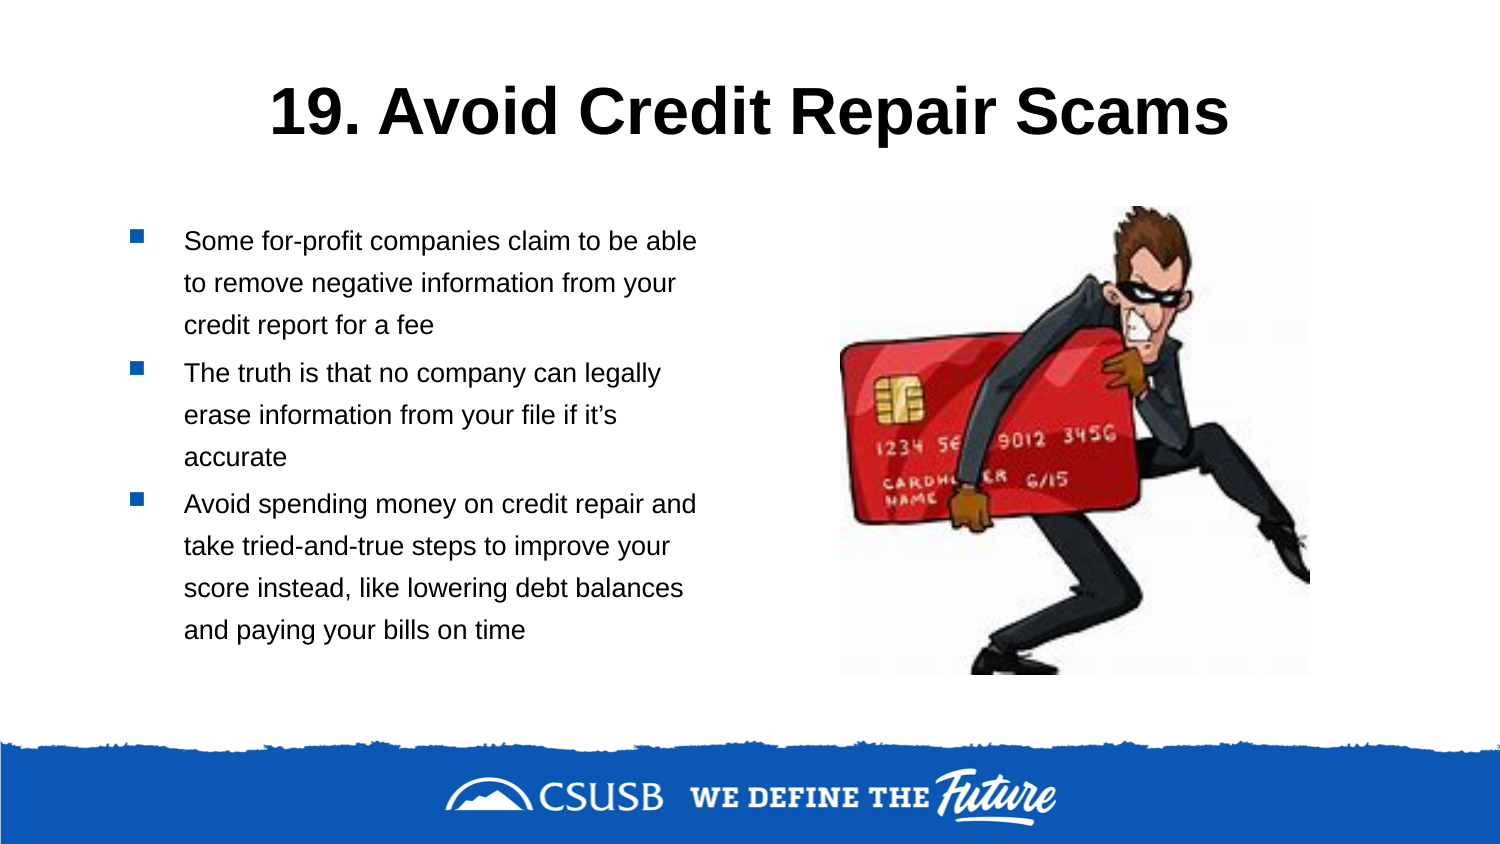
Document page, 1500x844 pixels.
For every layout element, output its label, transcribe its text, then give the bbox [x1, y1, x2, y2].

title 19. Avoid Credit Repair Scams [112, 37, 1388, 179]
picture [840, 205, 1310, 676]
picture [0, 722, 1500, 844]
list Some for-profit companies claim to be able to remove negative information from your credit report for a fee The truth is that no company can legally erase information from your file if it’s accurate Avoid spending money on credit repair and take tried-and-true steps to improve your score instead, like lowering debt balances and paying your bills on time [112, 206, 738, 676]
